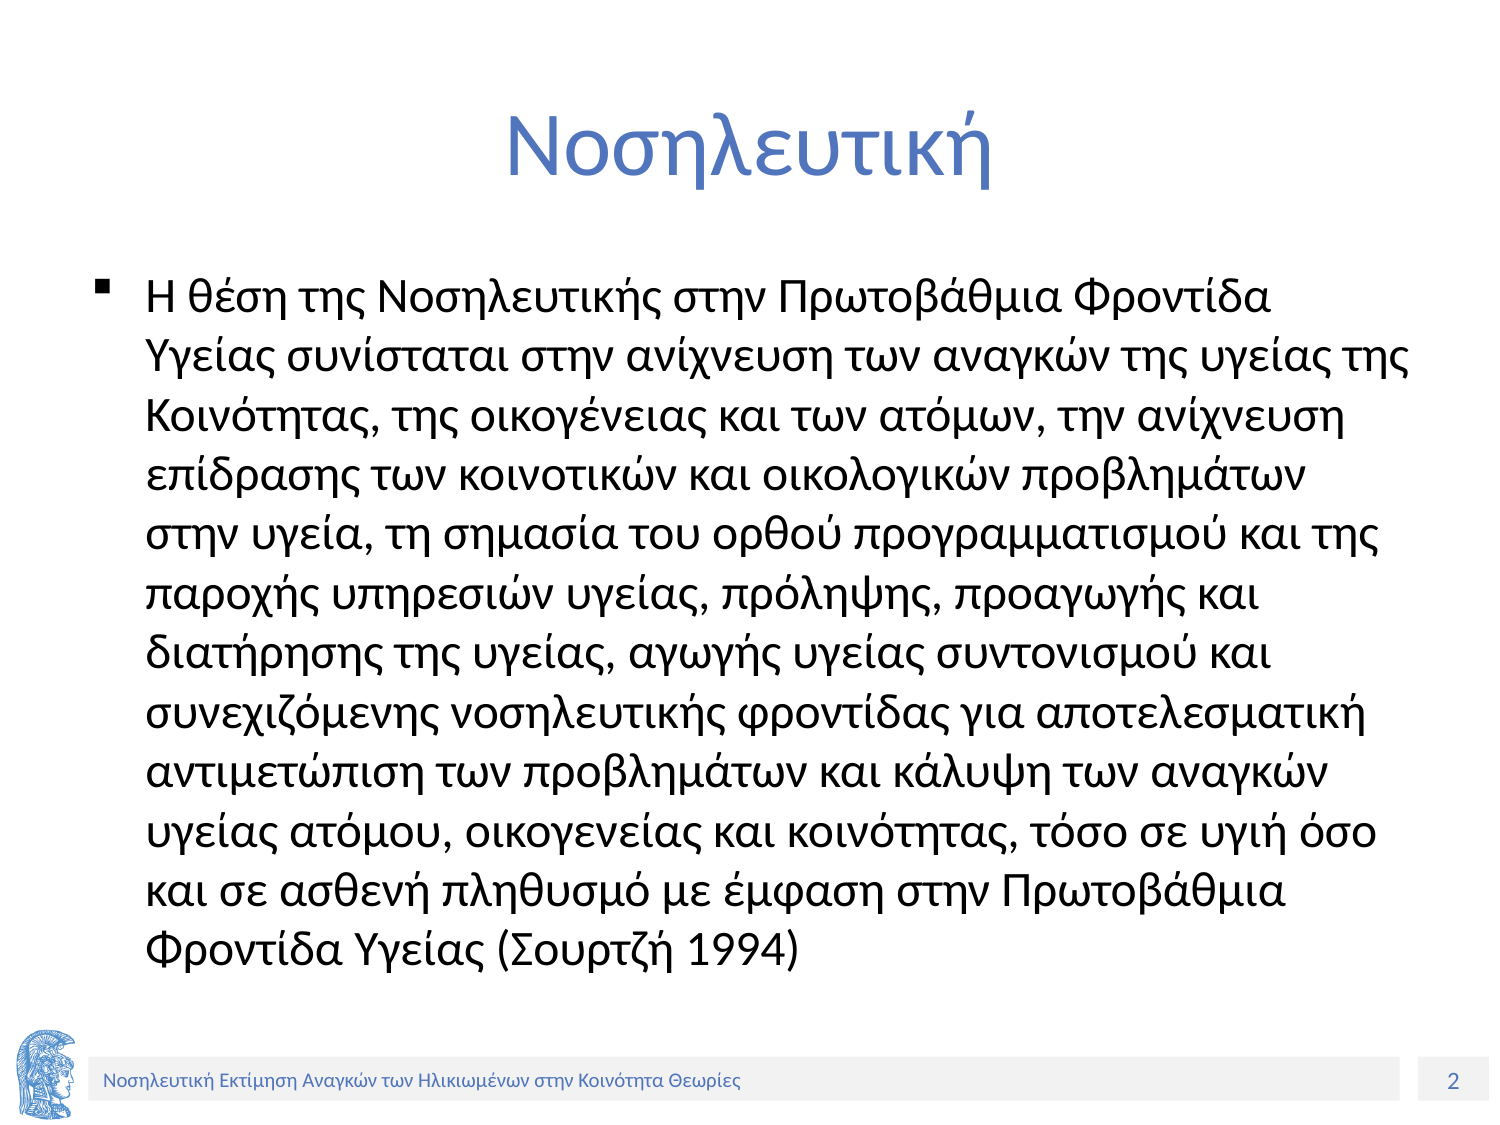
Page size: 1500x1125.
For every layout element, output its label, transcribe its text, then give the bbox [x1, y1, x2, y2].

list Η θέση της Νοσηλευτικής στην Πρωτοβάθμια Φροντίδα Υγείας συνίσταται στην ανίχνευση των αναγκών της υγείας της Κοινότητας, της οικογένειας και των ατόμων, την ανίχνευση επίδρασης των κοινοτικών και οικολογικών προβλημάτων στην υγεία, τη σημασία του ορθού προγραμματισμού και της παροχής υπηρεσιών υγείας, πρόληψης, προαγωγής και διατήρησης της υγείας, αγωγής υγείας συντονισμού και συνεχιζόμενης νοσηλευτικής φροντίδας για αποτελεσματική αντιμετώπιση των προβλημάτων και κάλυψη των αναγκών υγείας ατόμου, οικογενείας και κοινότητας, τόσο σε υγιή όσο και σε ασθενή πληθυσμό με έμφαση στην Πρωτοβάθμια Φροντίδα Υγείας (Σουρτζή 1994) [76, 255, 1427, 998]
title Νοσηλευτική [75, 45, 1425, 233]
picture [9, 1026, 81, 1120]
